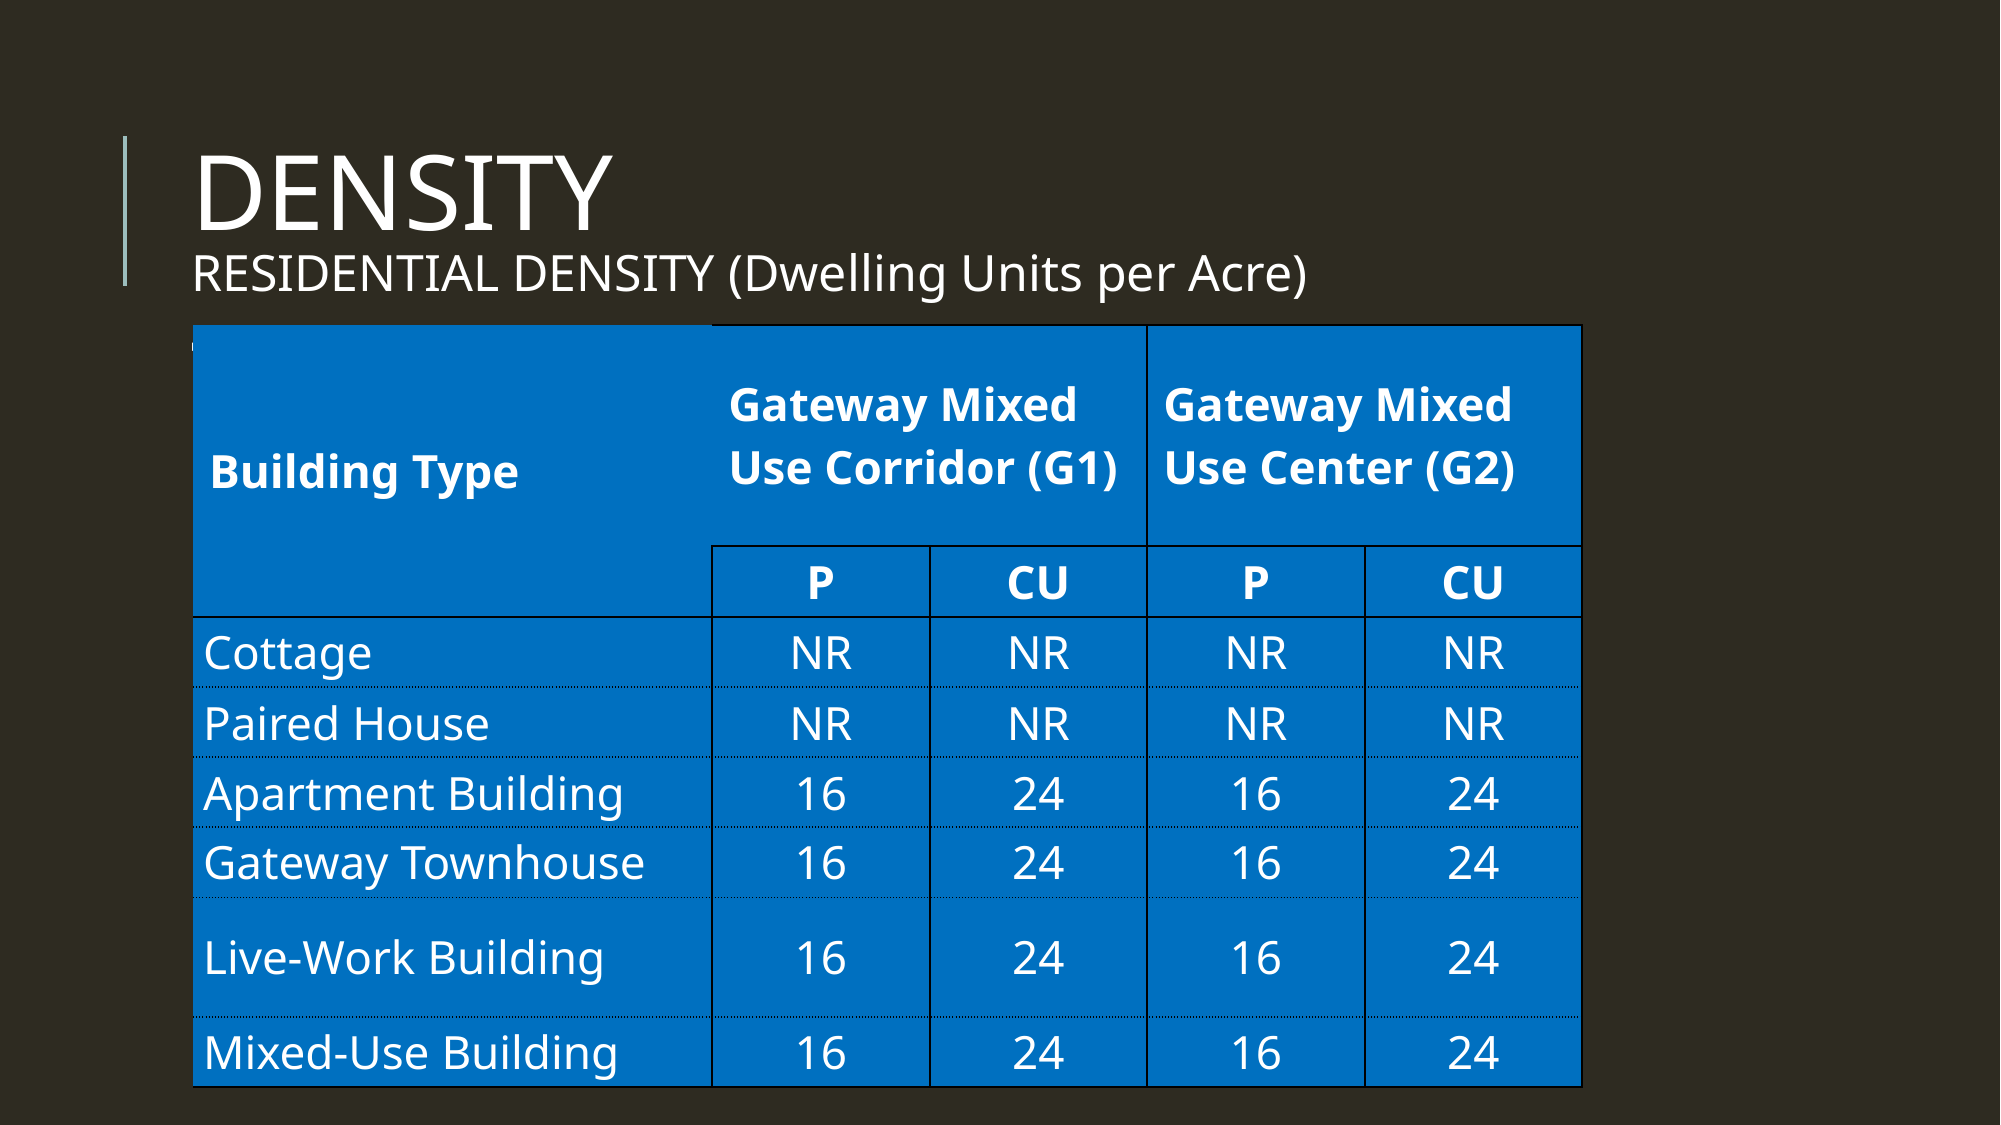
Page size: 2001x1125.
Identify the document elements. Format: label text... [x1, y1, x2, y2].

table_cell 24 [931, 827, 1146, 897]
table_cell Paired House [193, 687, 711, 757]
table_cell 16 [713, 897, 929, 1017]
table_cell 24 [931, 1017, 1146, 1086]
table_header Gateway Mixed Use Corridor (G1) [712, 326, 1146, 545]
table_cell 24 [1366, 1017, 1581, 1086]
table_cell 16 [1148, 897, 1364, 1017]
table_cell Cottage [193, 618, 711, 687]
table_cell 16 [713, 827, 929, 897]
table_cell Mixed-Use Building [193, 1017, 711, 1086]
table_cell 16 [713, 757, 929, 827]
text_box RESIDENTIAL DENSITY (Dwelling Units per Acre) [176, 233, 1716, 309]
text_box DENSITY THRESHOLDS [176, 56, 1039, 229]
table_cell CU [1366, 547, 1581, 616]
table_cell NR [1148, 687, 1364, 757]
table_cell 24 [1366, 827, 1581, 897]
table_cell 24 [931, 897, 1146, 1017]
table_cell NR [1366, 687, 1581, 757]
table_cell 16 [1148, 827, 1364, 897]
table_cell Gateway Townhouse [193, 827, 711, 897]
table_cell P [713, 547, 929, 616]
table_cell NR [1148, 618, 1364, 687]
table_header Gateway Mixed Use Center (G2) [1148, 326, 1581, 545]
table_cell 16 [713, 1017, 929, 1086]
table_header Building Type [193, 325, 712, 616]
table_cell 16 [1148, 1017, 1364, 1086]
table_cell 24 [931, 757, 1146, 827]
table_cell NR [931, 687, 1146, 757]
table_cell 24 [1366, 897, 1581, 1017]
table_cell NR [931, 618, 1146, 687]
table_cell Live-Work Building [193, 897, 711, 1017]
table_cell P [1148, 547, 1364, 616]
table_cell Apartment Building [193, 757, 711, 827]
table_cell NR [1366, 618, 1581, 687]
table_cell NR [713, 687, 929, 757]
table_cell NR [713, 618, 929, 687]
table_cell CU [931, 547, 1146, 616]
table_cell 24 [1366, 757, 1581, 827]
table_cell 16 [1148, 757, 1364, 827]
